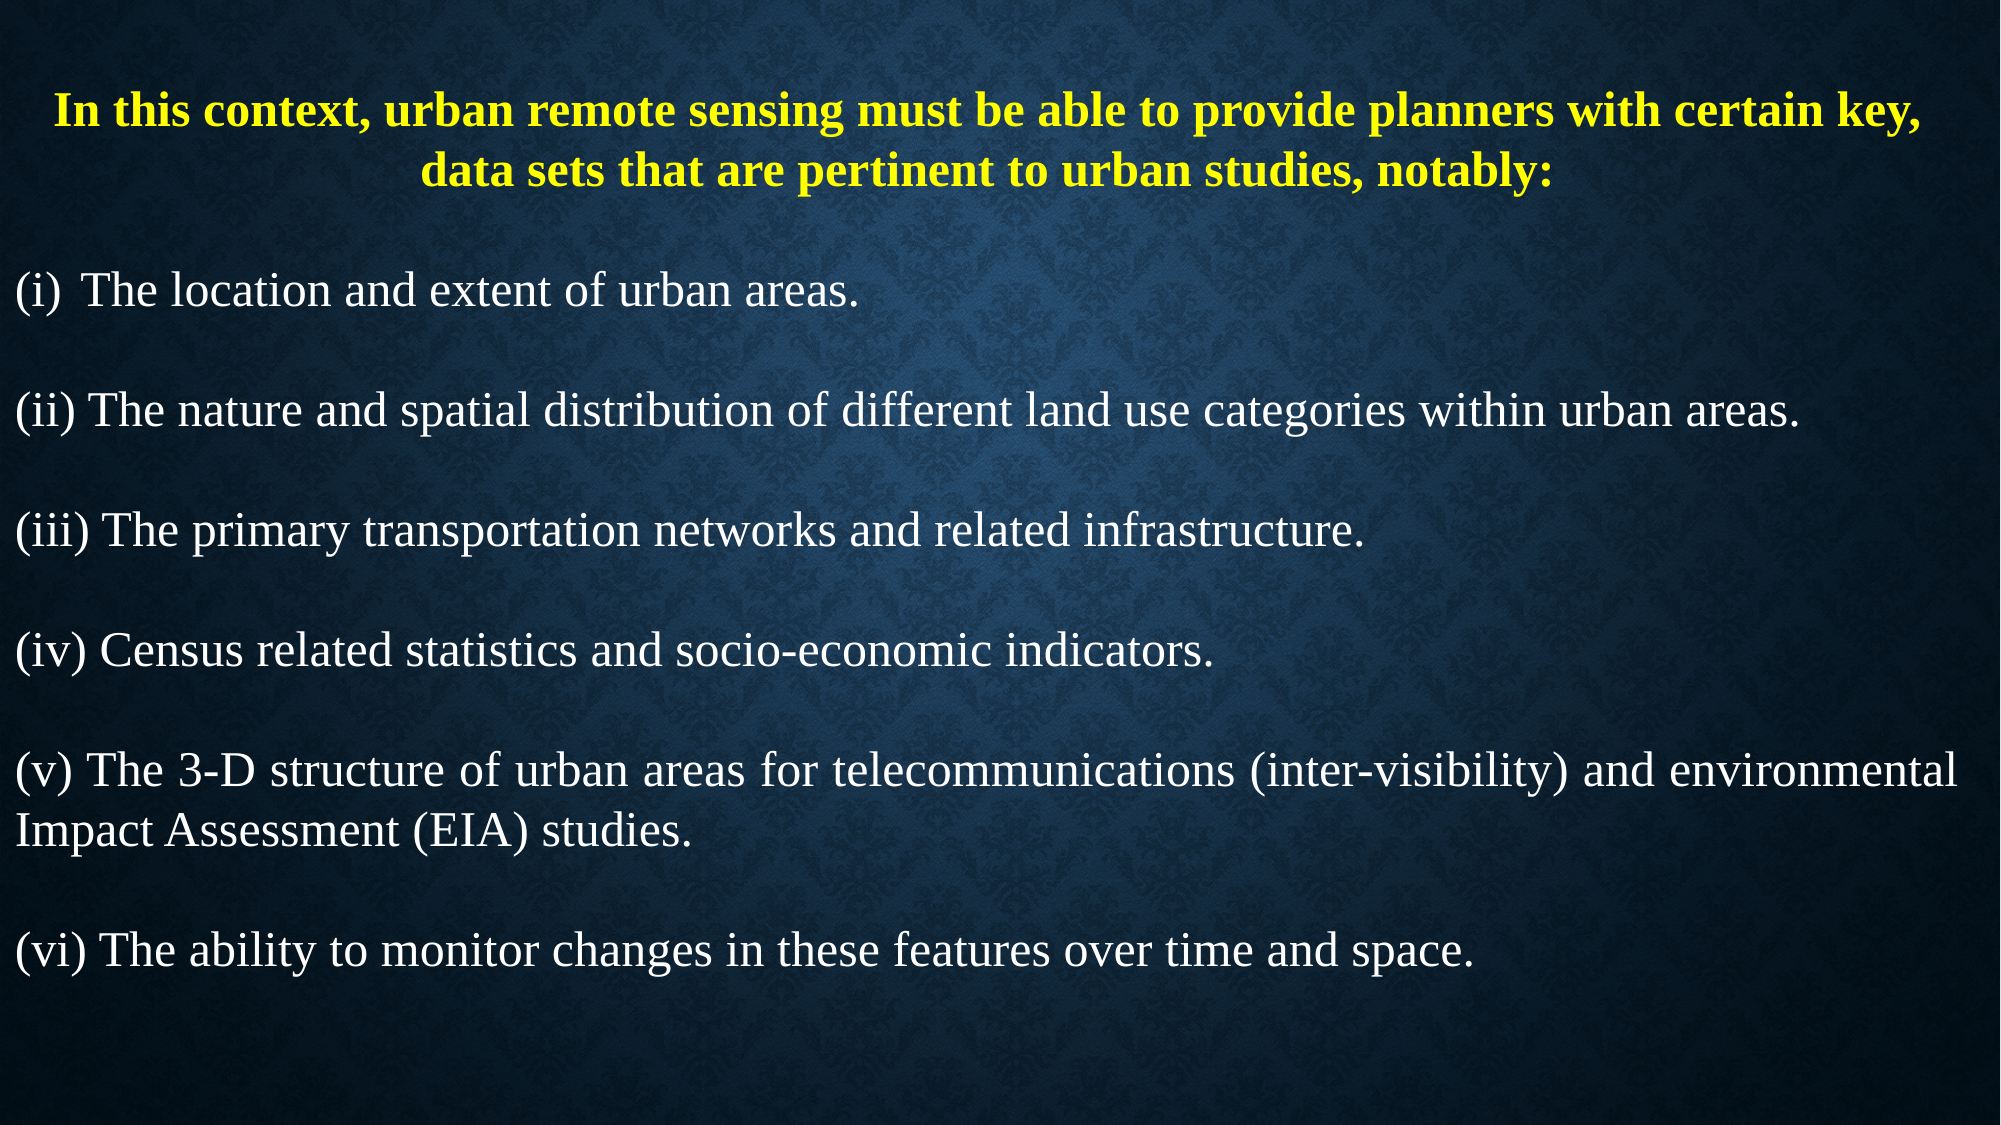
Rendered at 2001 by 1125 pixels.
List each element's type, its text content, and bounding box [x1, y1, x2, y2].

text_box In this context, urban remote sensing must be able to provide planners with certain key, data sets that are pertinent to urban studies, notably: The location and extent of urban areas. (ii) The nature and spatial distribution of different land use categories within urban areas. (iii) The primary transportation networks and related infrastructure. (iv) Census related statistics and socio-economic indicators. (v) The 3-D structure of urban areas for telecommunications (inter-visibility) and environmental Impact Assessment (EIA) studies. (vi) The ability to monitor changes in these features over time and space. [0, 69, 1976, 984]
